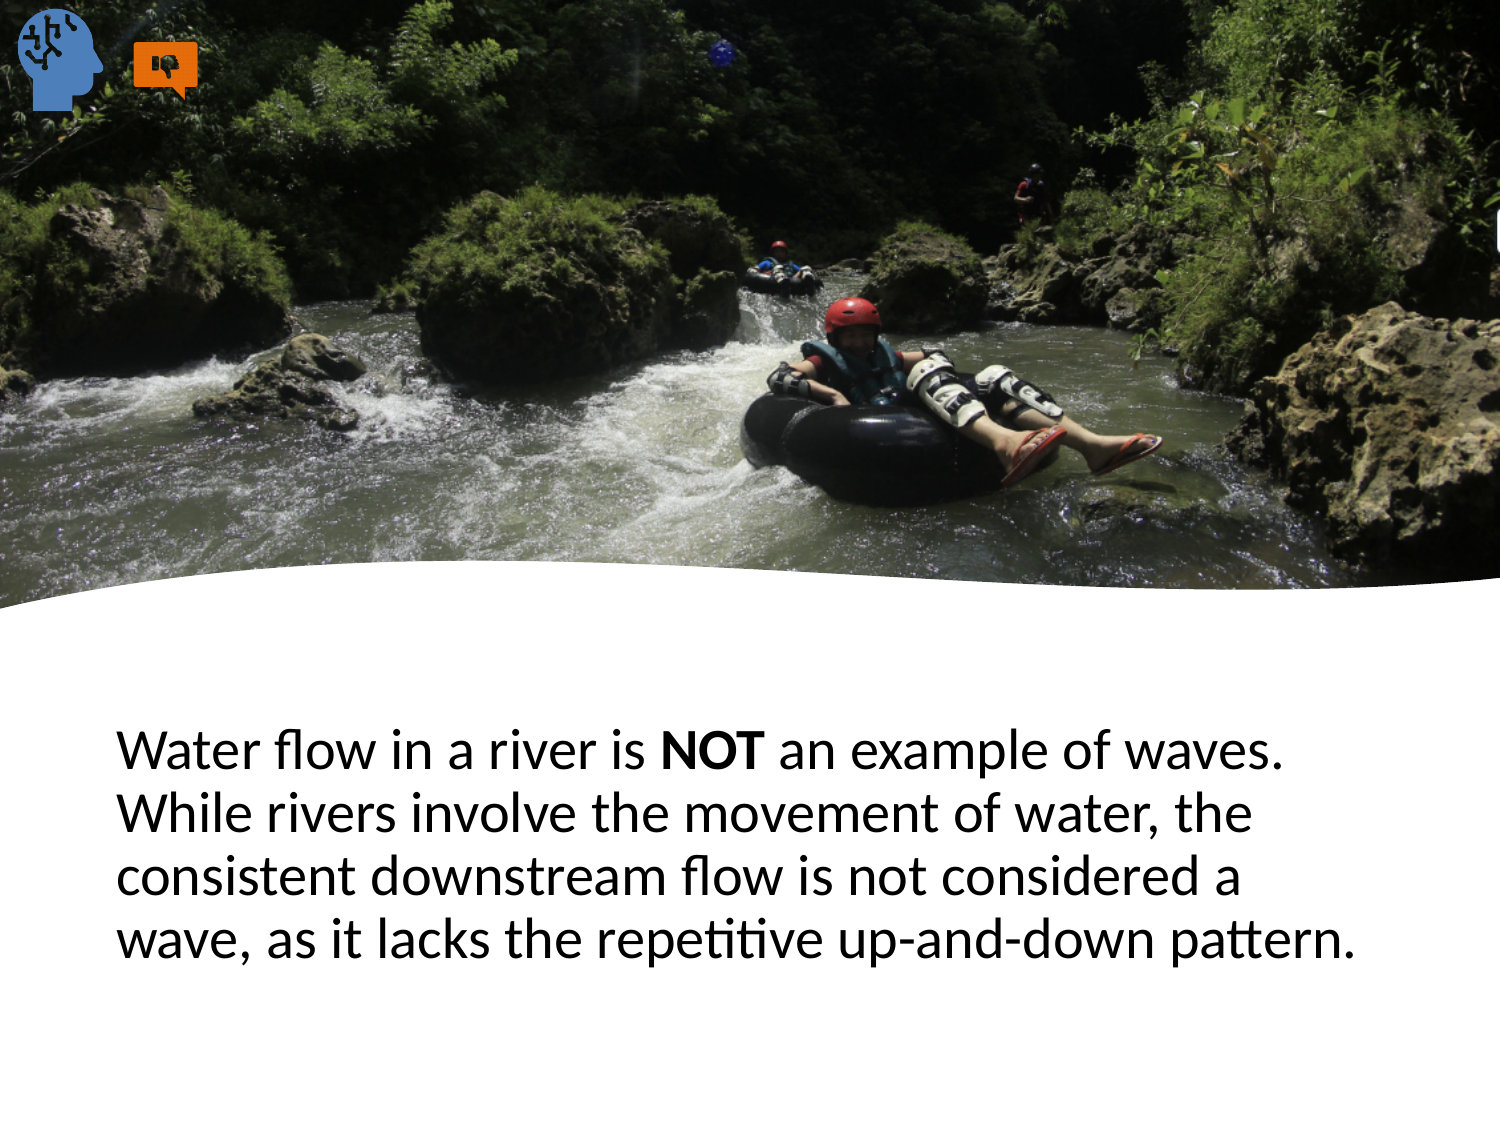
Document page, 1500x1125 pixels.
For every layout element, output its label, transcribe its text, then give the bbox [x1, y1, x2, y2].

picture [0, 0, 1500, 609]
text_box Water flow in a river is NOT an example of waves. While rivers involve the movement of water, the consistent downstream flow is not considered a wave, as it lacks the repetitive up-and-down pattern. [101, 643, 1399, 1047]
